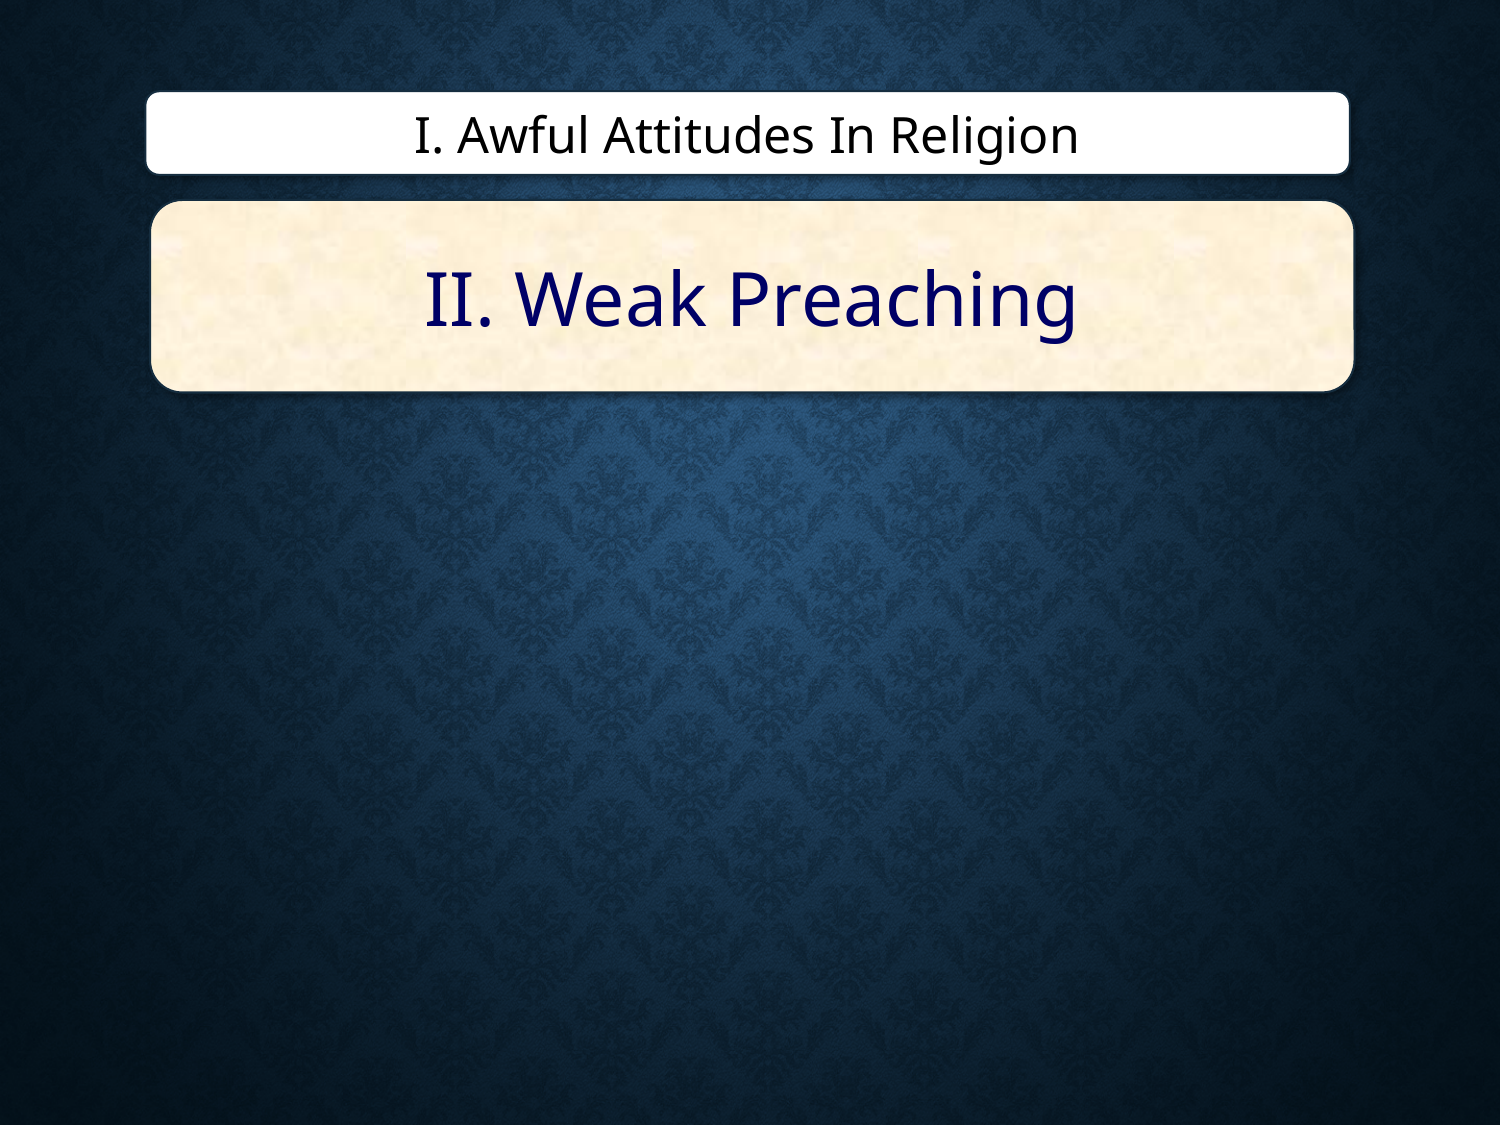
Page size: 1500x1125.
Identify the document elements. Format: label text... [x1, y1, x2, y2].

text_box II. Weak Preaching [150, 199, 1355, 393]
text_box I. Awful Attitudes In Religion [145, 91, 1350, 175]
